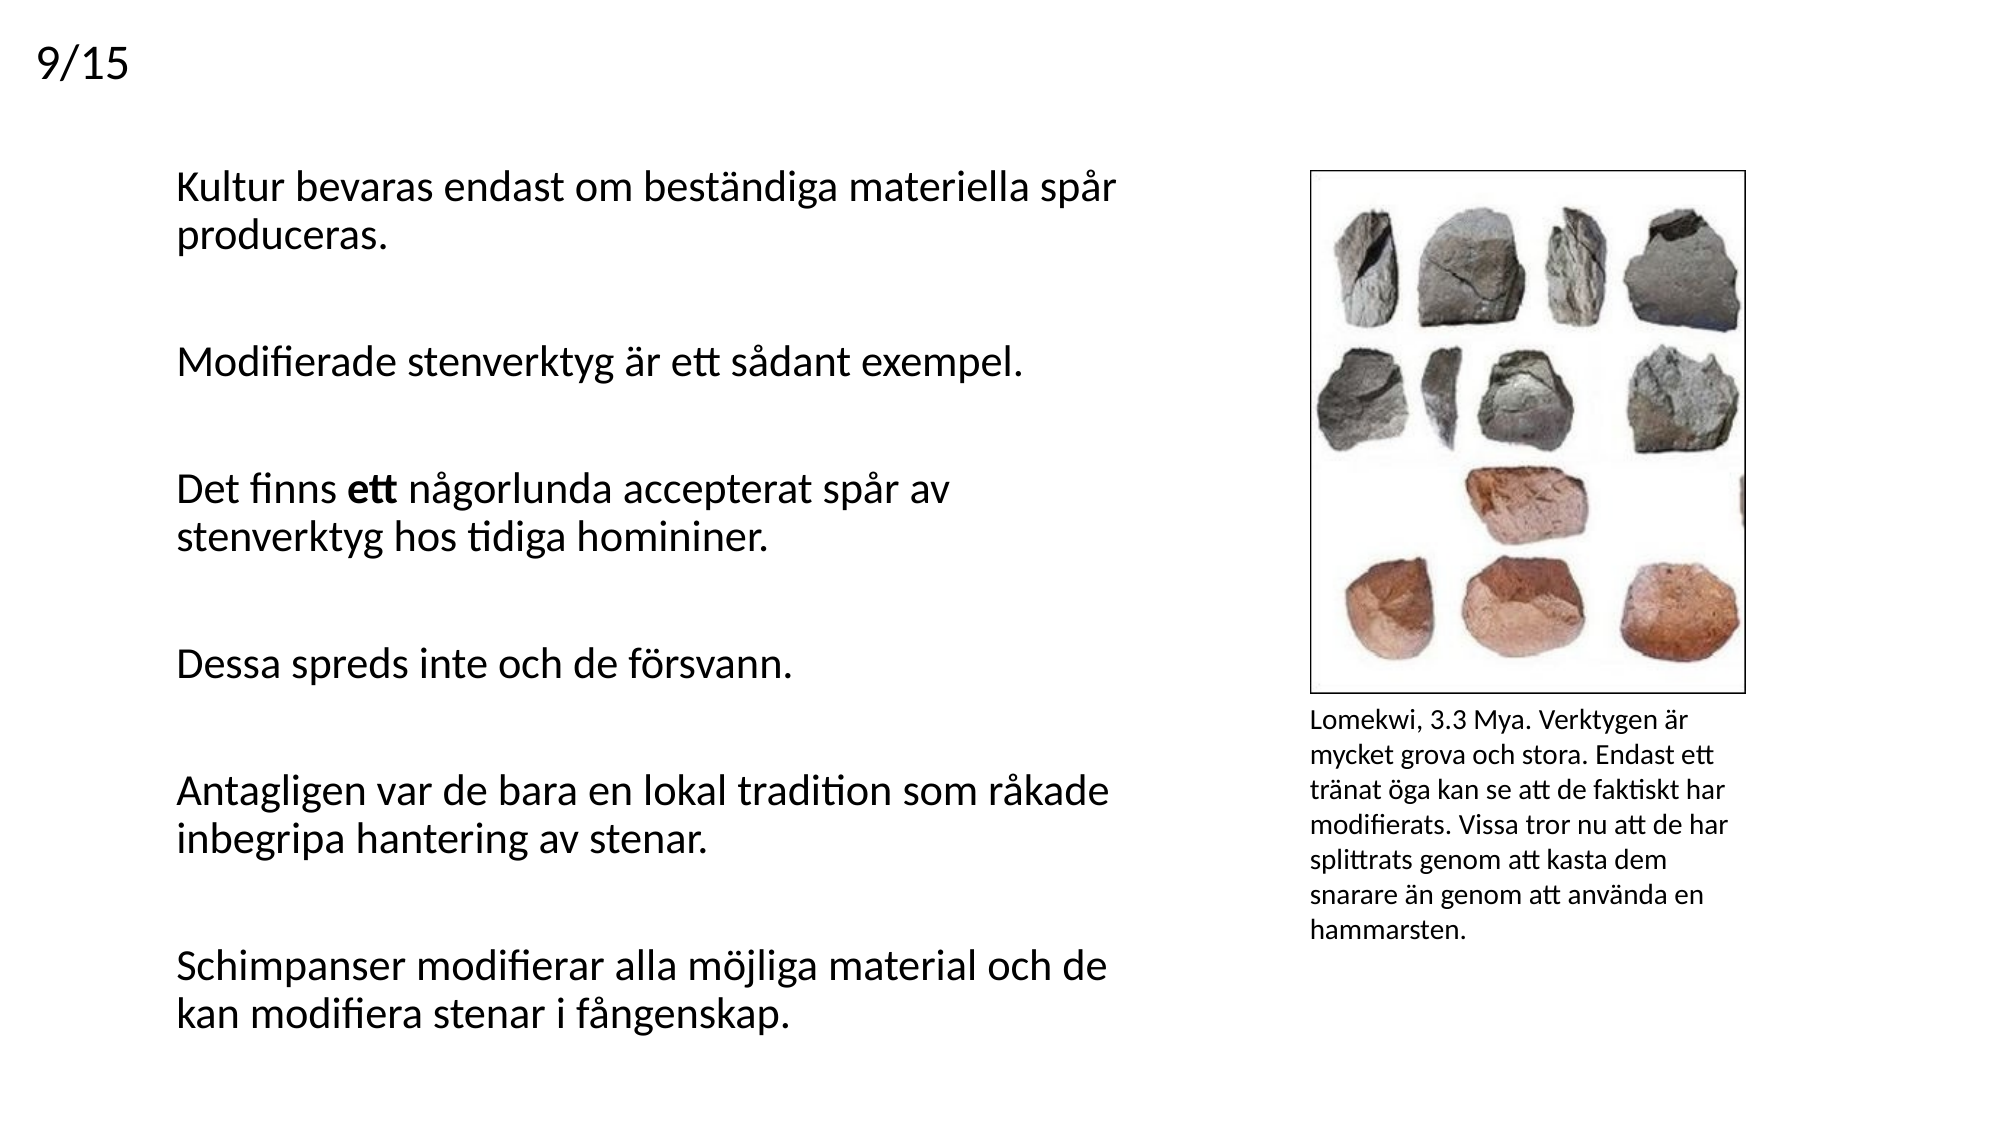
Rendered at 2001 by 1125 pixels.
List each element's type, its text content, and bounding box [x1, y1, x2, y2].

text_box Lomekwi, 3.3 Mya. Verktygen är mycket grova och stora. Endast ett tränat öga kan se att de faktiskt har modifierats. Vissa tror nu att de har splittrats genom att kasta dem snarare än genom att använda en hammarsten. [1294, 693, 1746, 953]
list Kultur bevaras endast om beständiga materiella spår produceras. Modifierade stenverktyg är ett sådant exempel. Det finns ett någorlunda accepterat spår av stenverktyg hos tidiga homininer. Dessa spreds inte och de försvann. Antagligen var de bara en lokal tradition som råkade inbegripa hantering av stenar. Schimpanser modifierar alla möjliga material och de kan modifiera stenar i fångenskap. [161, 156, 1138, 1053]
text_box 9/15 [20, 22, 145, 98]
picture [1310, 170, 1746, 694]
